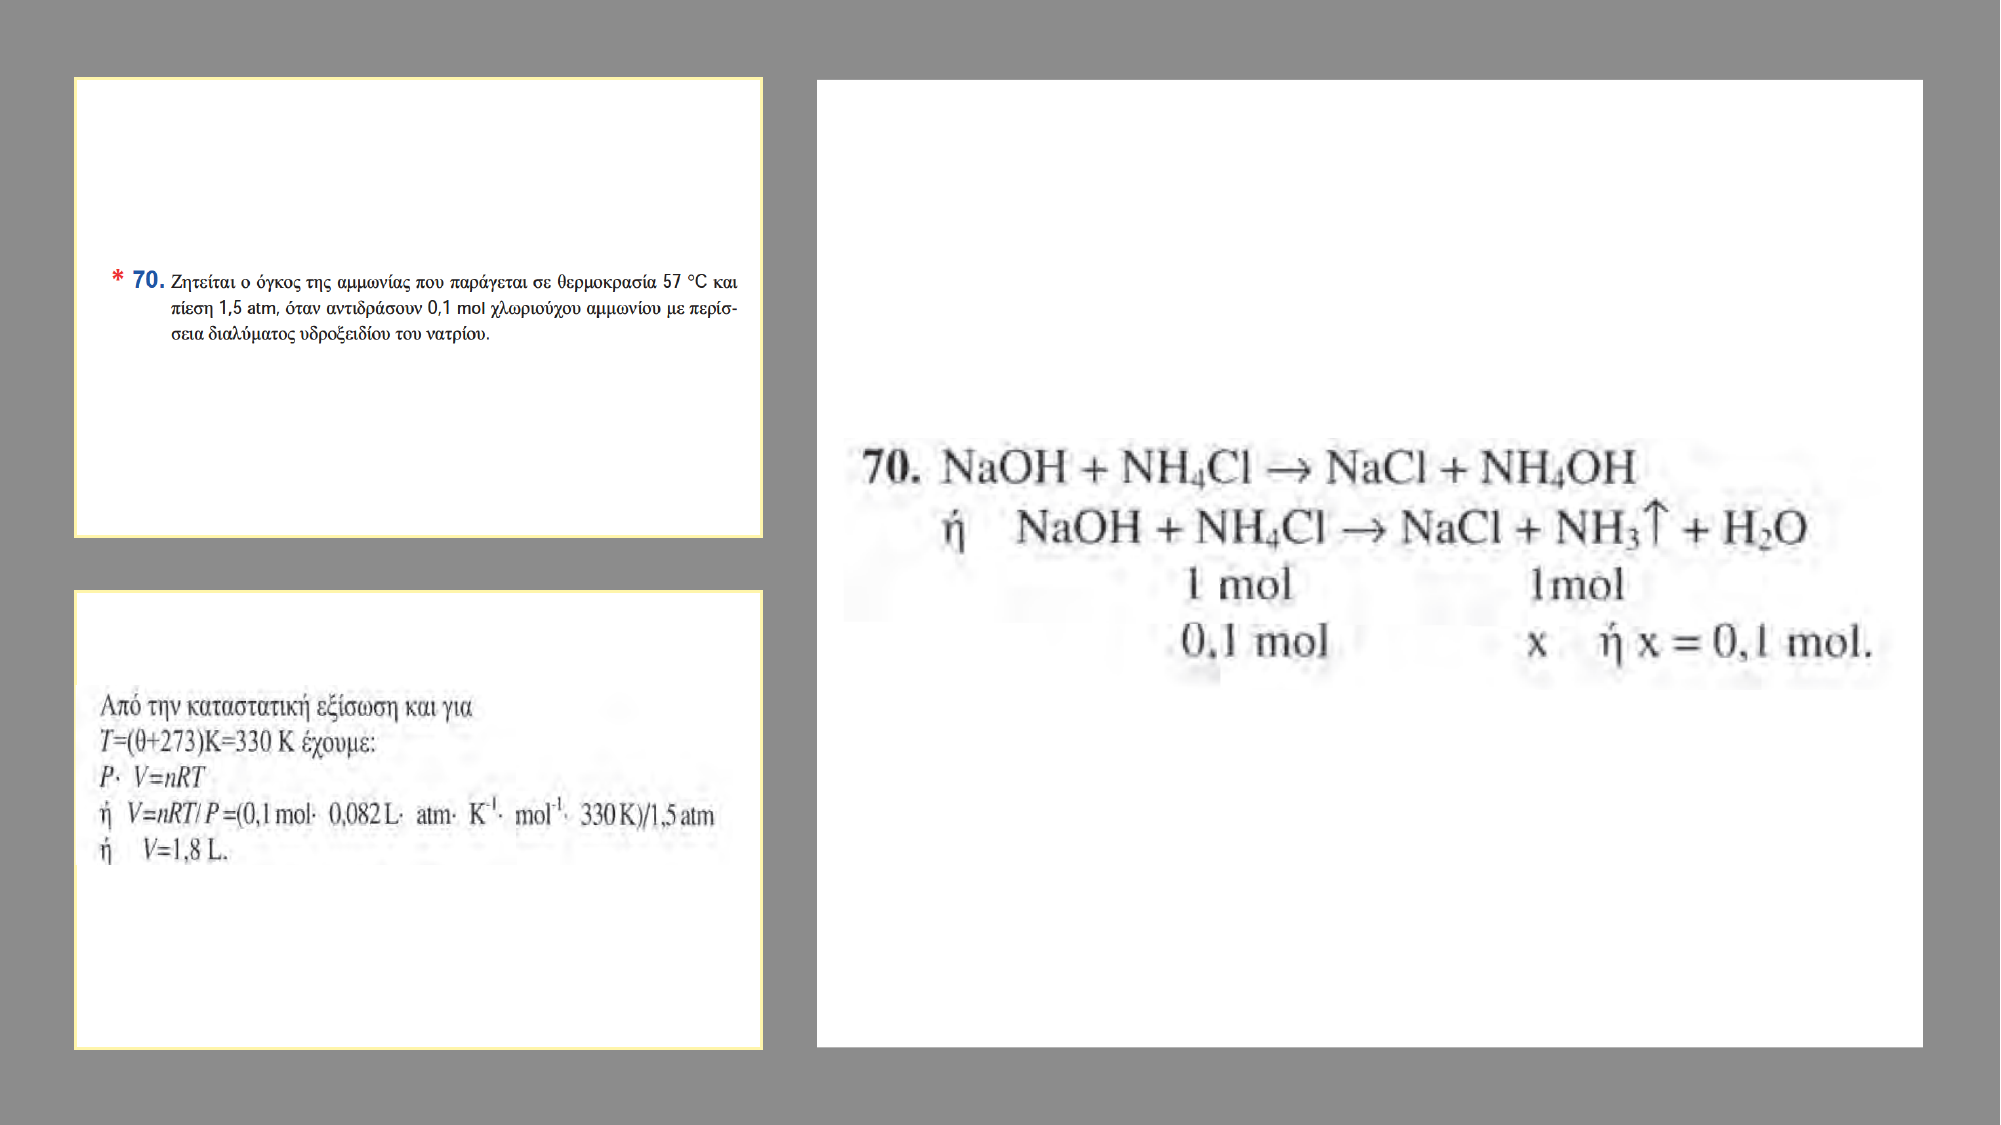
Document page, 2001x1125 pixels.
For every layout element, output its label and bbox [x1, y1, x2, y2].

text_box [75, 590, 762, 1049]
text_box [75, 78, 762, 537]
text_box [816, 79, 1924, 1048]
picture [75, 685, 733, 865]
picture [843, 437, 1896, 690]
text_box [0, 0, 2000, 1125]
picture [107, 259, 740, 355]
